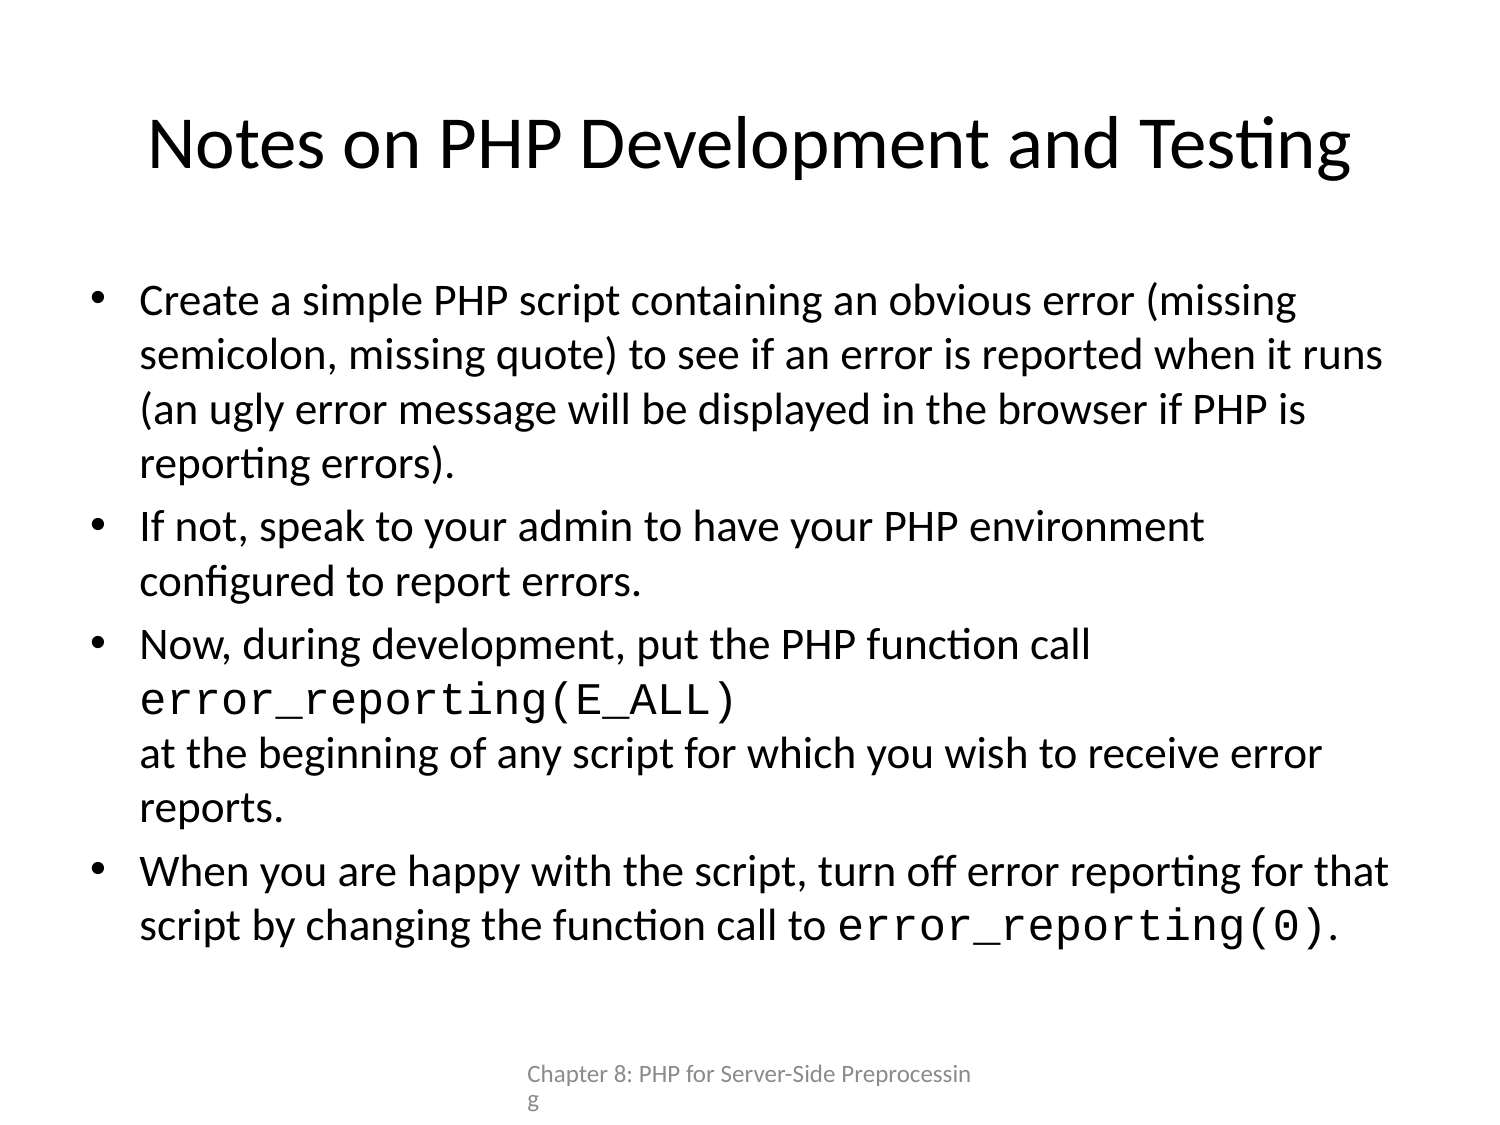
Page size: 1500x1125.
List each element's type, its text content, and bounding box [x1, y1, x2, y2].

title Notes on PHP Development and Testing [75, 45, 1425, 233]
list Create a simple PHP script containing an obvious error (missing semicolon, missing quote) to see if an error is reported when it runs (an ugly error message will be displayed in the browser if PHP is reporting errors). If not, speak to your admin to have your PHP environment configured to report errors. Now, during development, put the PHP function call error_reporting(E_ALL) at the beginning of any script for which you wish to receive error reports. When you are happy with the script, turn off error reporting for that script by changing the function call to error_reporting(0). [75, 262, 1425, 1005]
footer Chapter 8: PHP for Server-Side Preprocessing [512, 1042, 988, 1103]
